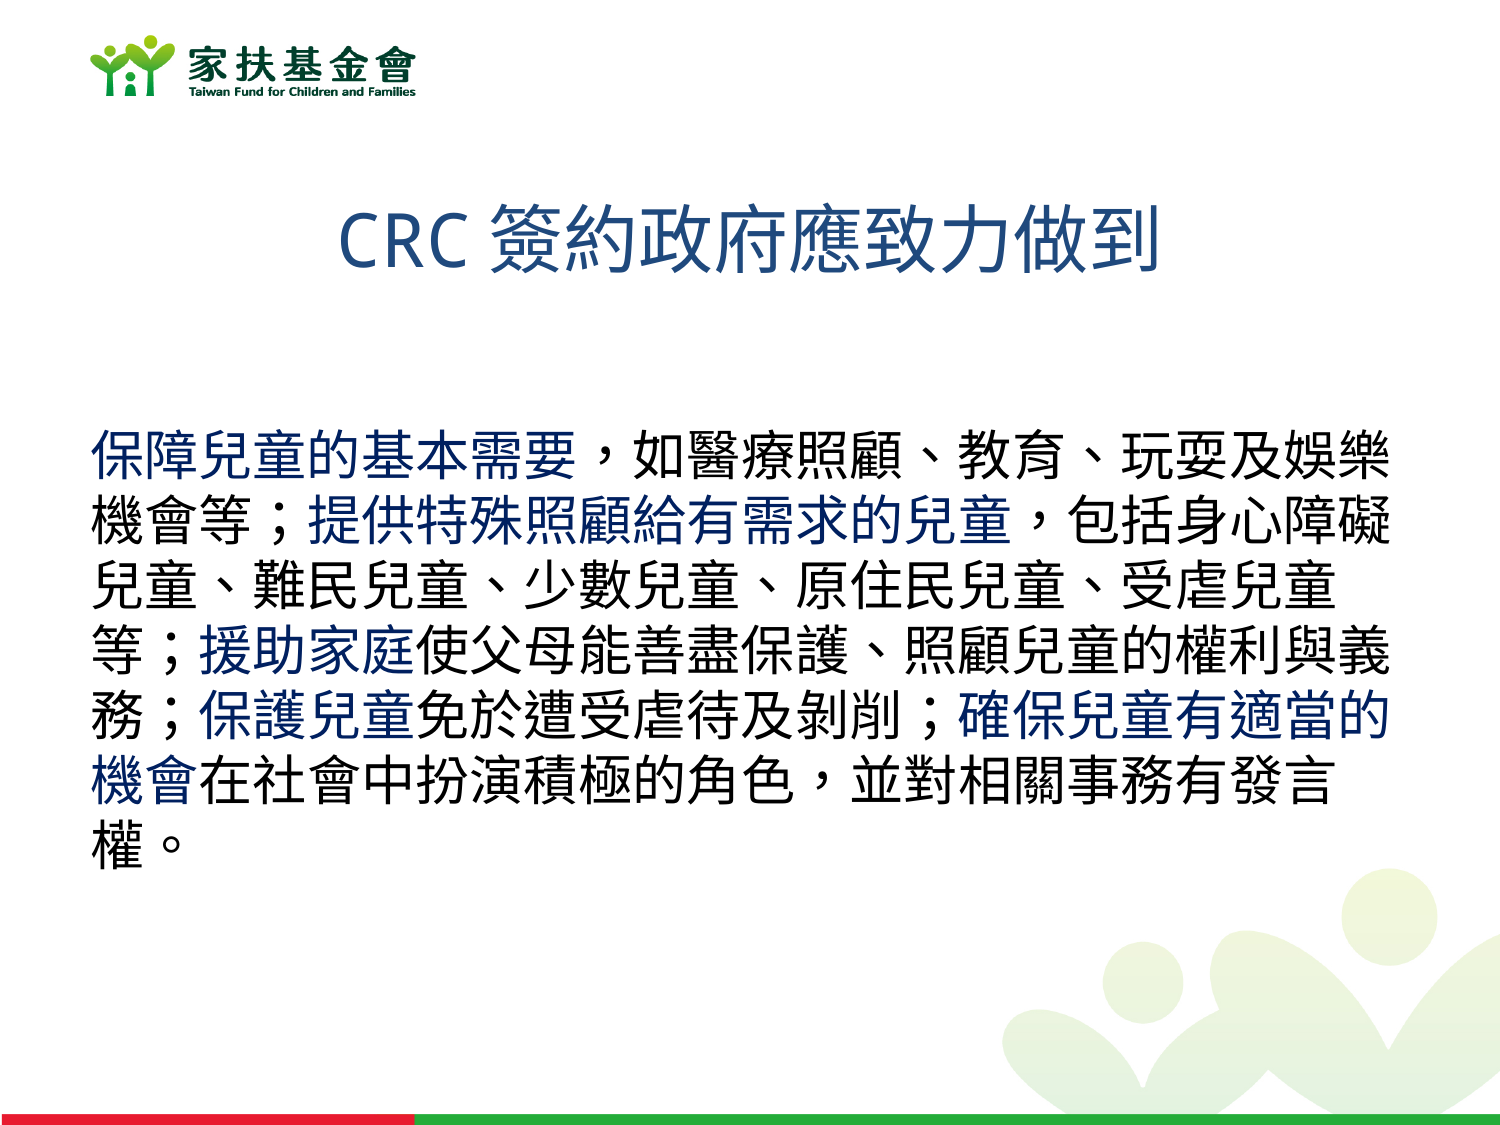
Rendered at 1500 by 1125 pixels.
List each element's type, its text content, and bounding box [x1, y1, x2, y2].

list 保障兒童的基本需要，如醫療照顧、教育、玩耍及娛樂機會等；提供特殊照顧給有需求的兒童，包括身心障礙兒童、難民兒童、少數兒童、原住民兒童、受虐兒童等；援助家庭使父母能善盡保護、照顧兒童的權利與義務；保護兒童免於遭受虐待及剝削；確保兒童有適當的機會在社會中扮演積極的角色，並對相關事務有發言權。 [75, 262, 1425, 1005]
picture [1, 3, 1500, 1125]
title CRC簽約政府應致力做到 [75, 149, 1425, 262]
